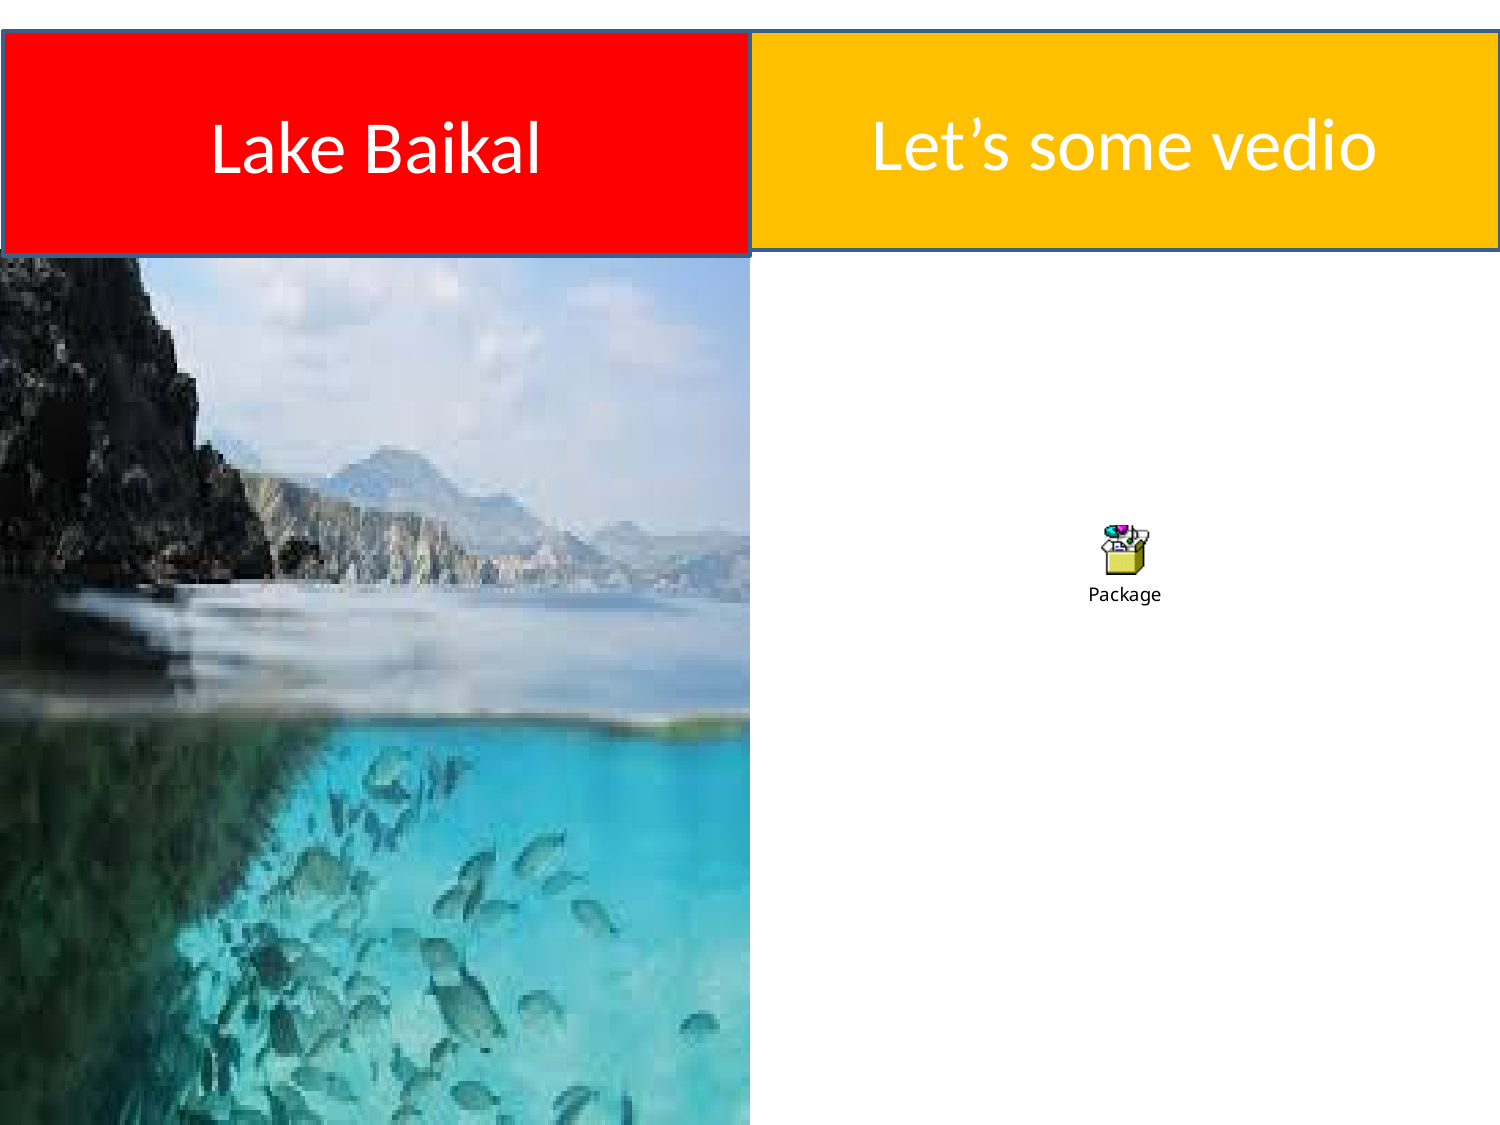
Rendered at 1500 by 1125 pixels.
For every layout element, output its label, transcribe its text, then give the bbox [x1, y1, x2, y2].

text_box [1049, 524, 1201, 652]
picture [0, 249, 751, 1125]
text_box Lake Baikal [1, 29, 748, 249]
text_box Let’s some vedio [748, 29, 1500, 252]
